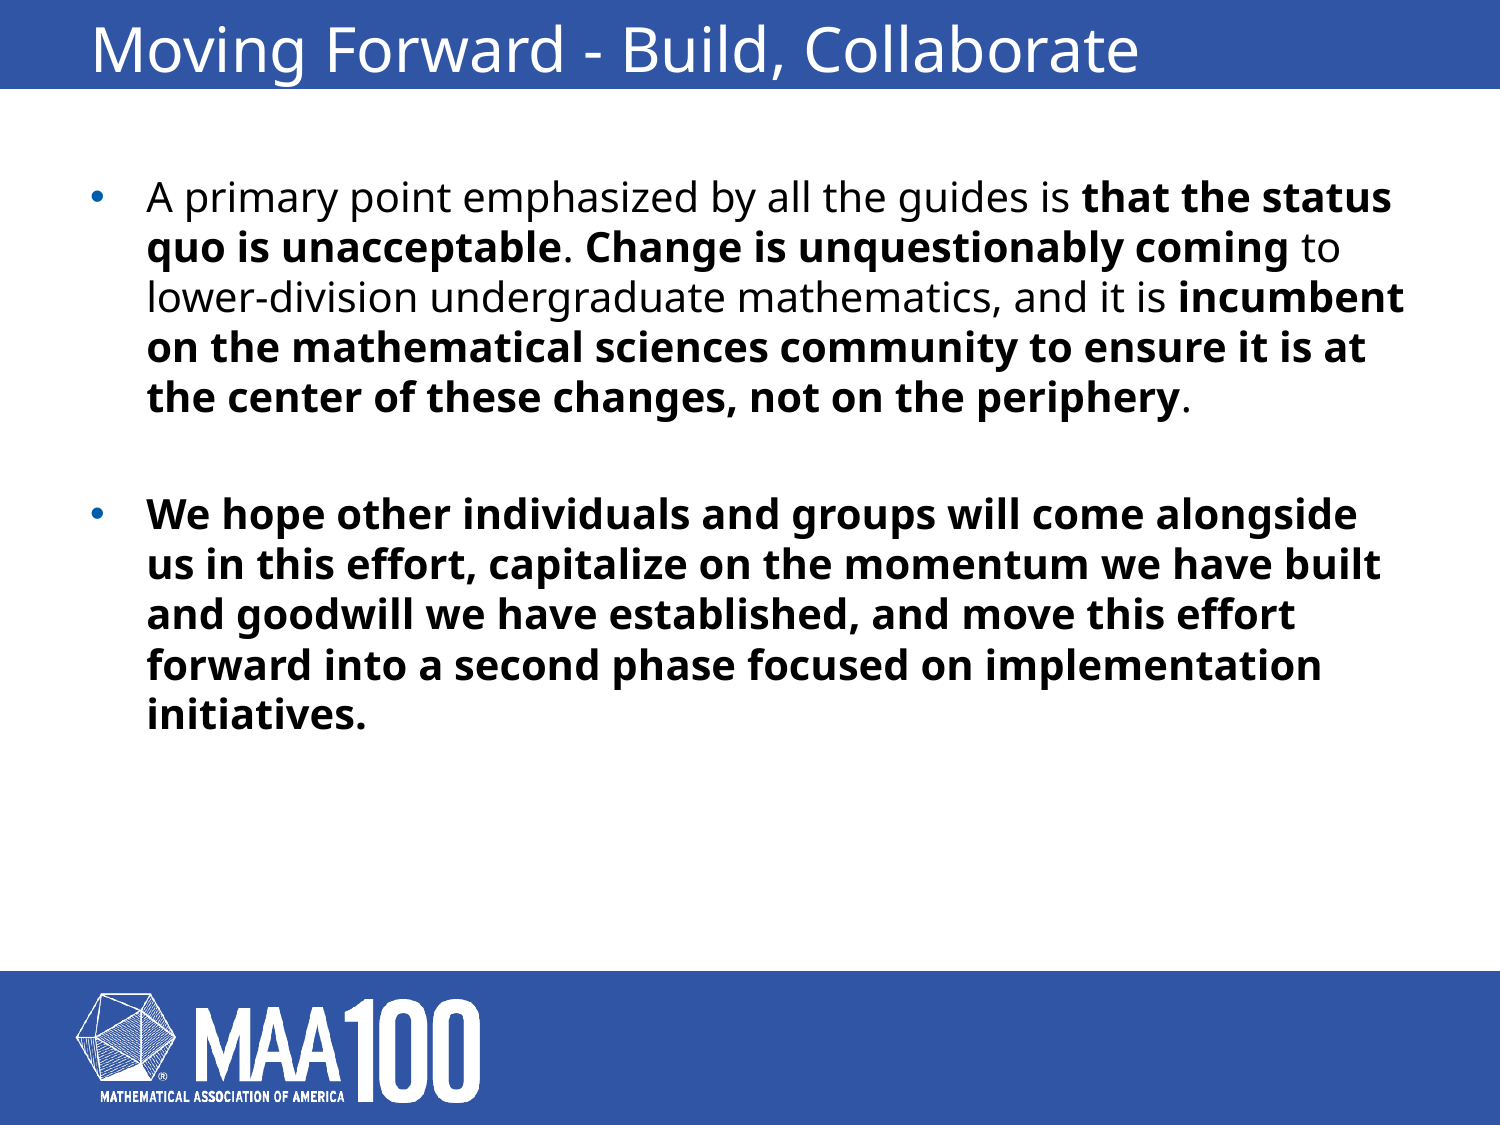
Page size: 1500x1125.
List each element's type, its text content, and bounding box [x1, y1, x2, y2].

picture [75, 993, 480, 1103]
title Moving Forward - Build, Collaborate [75, 0, 1438, 100]
list A primary point emphasized by all the guides is that the status quo is unacceptable. Change is unquestionably coming to lower-division undergraduate mathematics, and it is incumbent on the mathematical sciences community to ensure it is at the center of these changes, not on the periphery. We hope other individuals and groups will come alongside us in this effort, capitalize on the momentum we have built and goodwill we have established, and move this effort forward into a second phase focused on implementation initiatives. [75, 125, 1425, 938]
